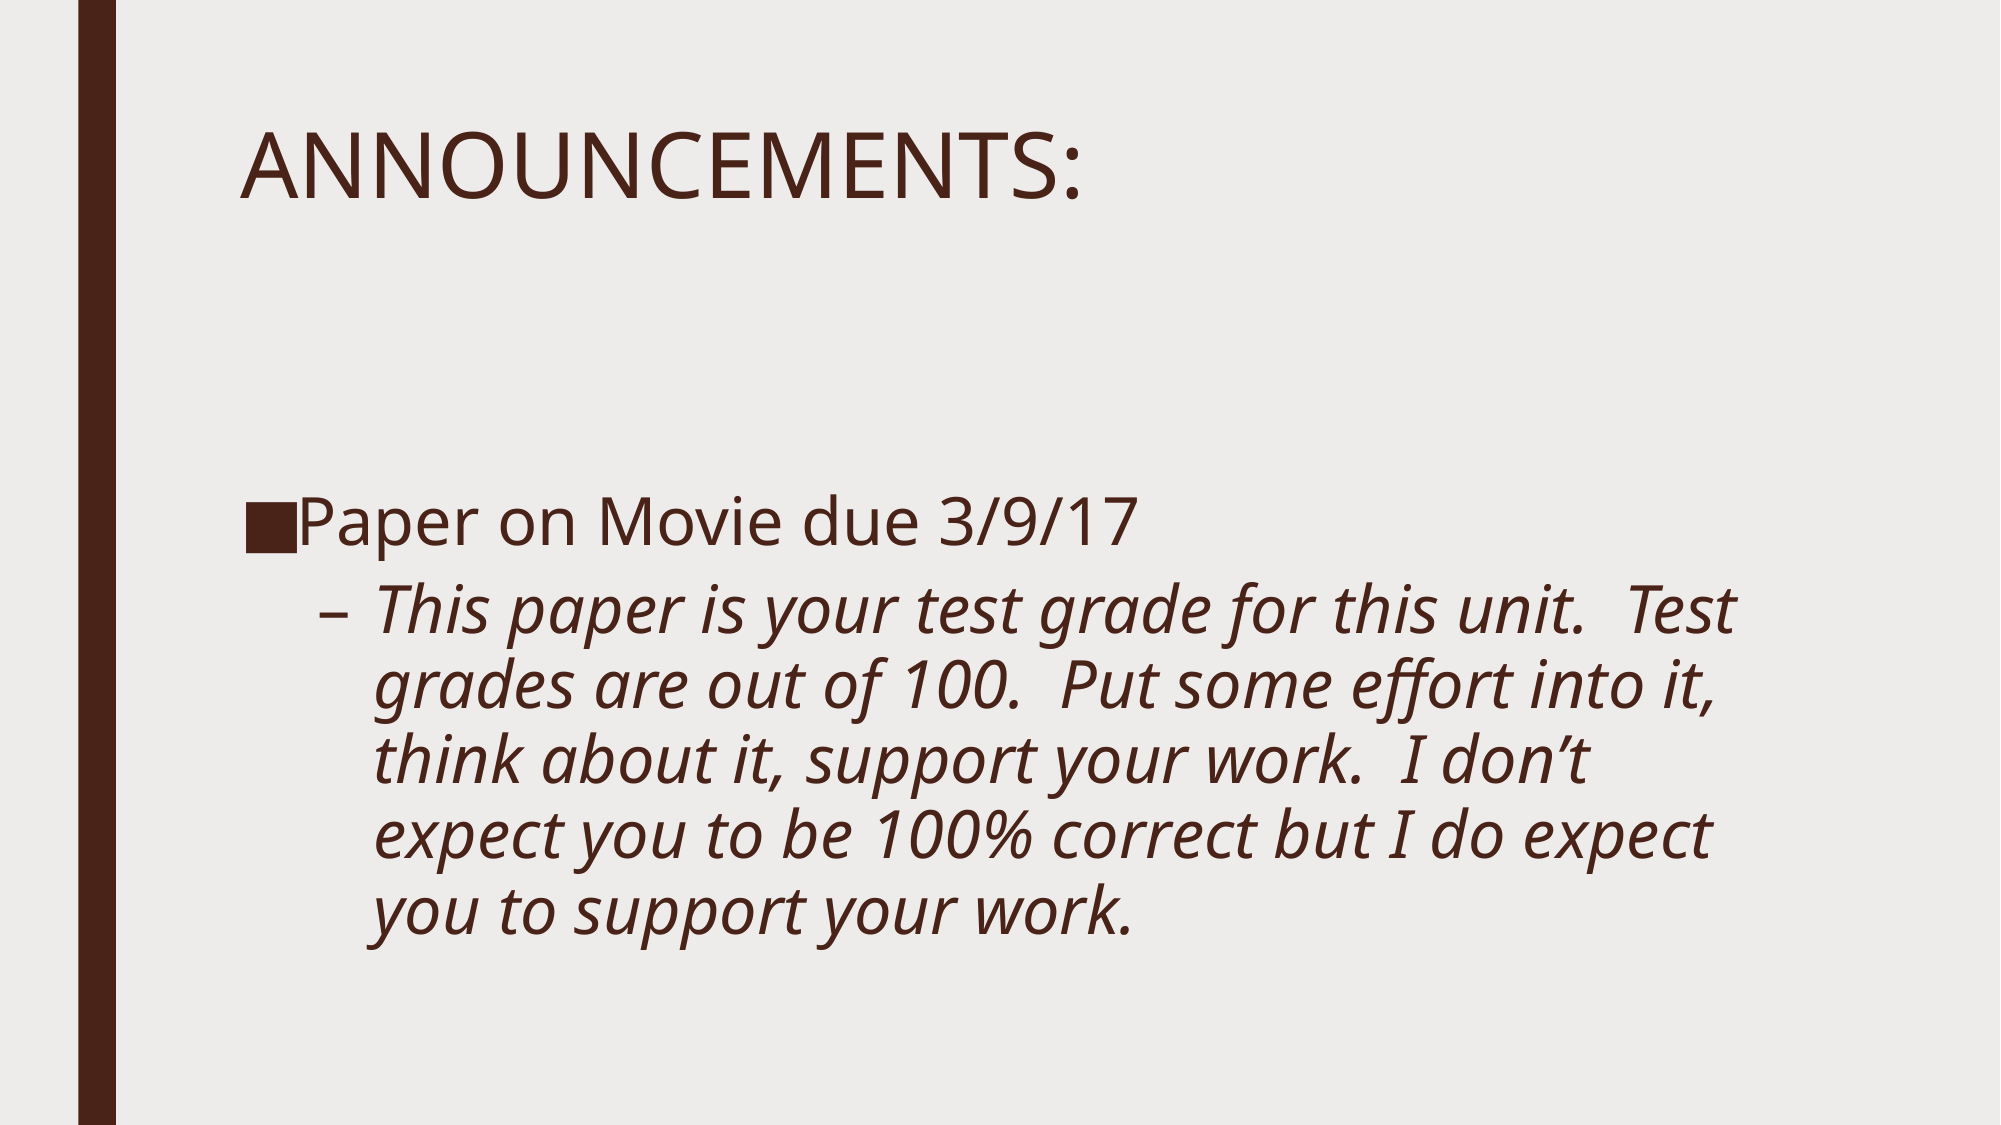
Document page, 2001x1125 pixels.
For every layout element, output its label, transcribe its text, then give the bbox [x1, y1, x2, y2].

list Paper on Movie due 3/9/17 This paper is your test grade for this unit. Test grades are out of 100. Put some effort into it, think about it, support your work. I don’t expect you to be 100% correct but I do expect you to support your work. [225, 375, 1800, 963]
title ANNOUNCEMENTS: [225, 112, 1800, 357]
